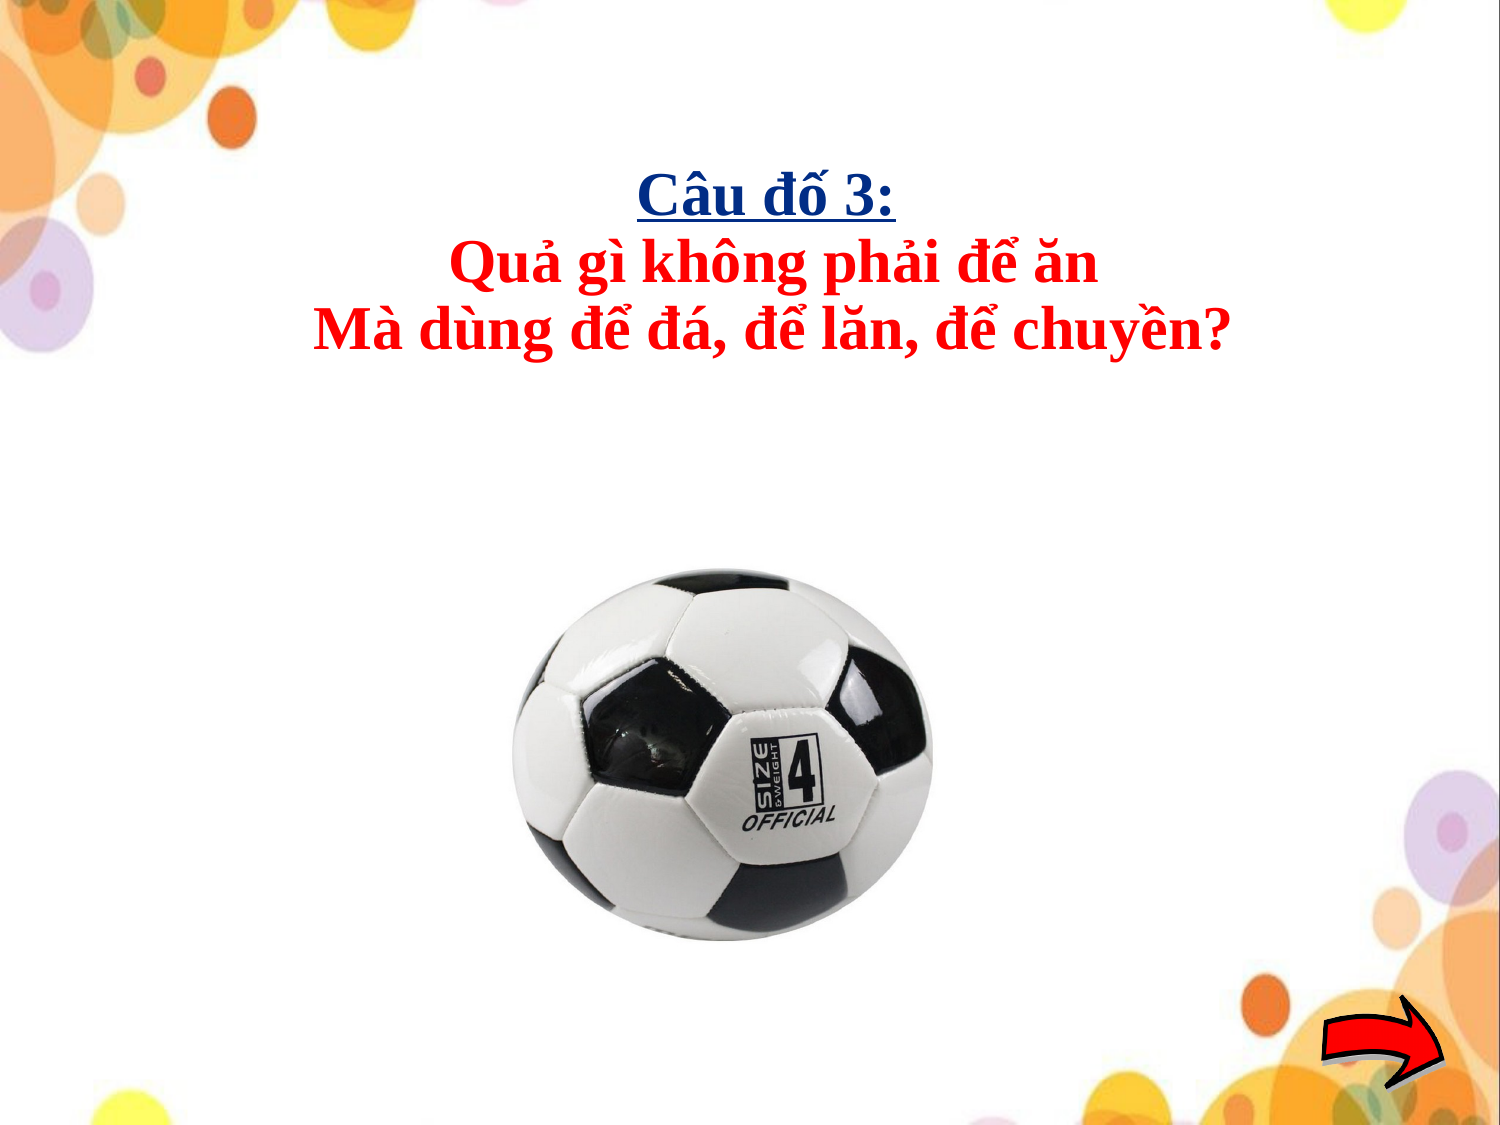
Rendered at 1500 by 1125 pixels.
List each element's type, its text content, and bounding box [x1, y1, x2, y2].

picture [0, 0, 1500, 1125]
title Câu đố 3: Quả gì không phải để ăn Mà dùng để đá, để lăn, để chuyền? [127, 153, 1421, 371]
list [1313, 991, 1450, 1103]
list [421, 503, 1027, 1034]
